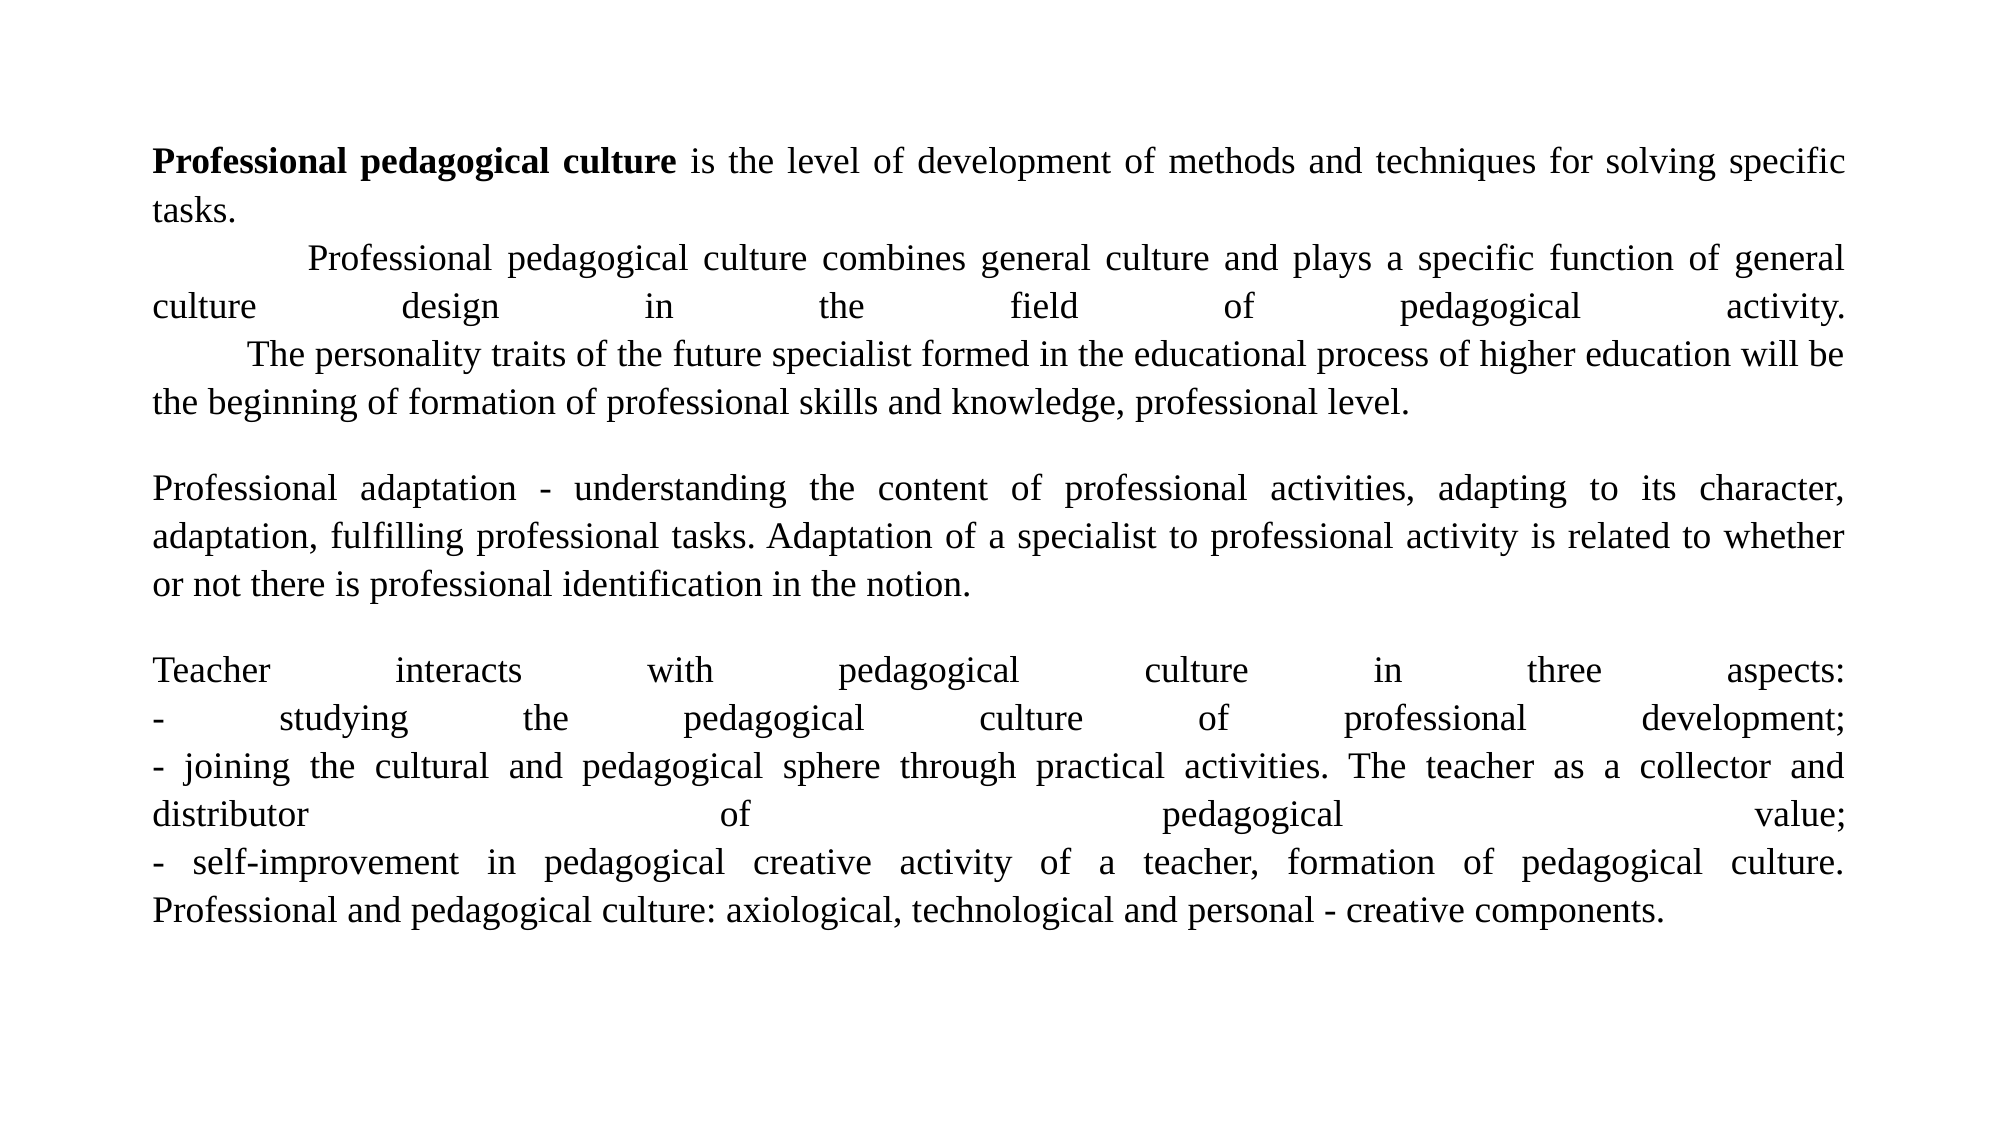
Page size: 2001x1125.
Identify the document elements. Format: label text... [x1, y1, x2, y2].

list Professional pedagogical culture is the level of development of methods and techniques for solving specific tasks. Professional pedagogical culture combines general culture and plays a specific function of general culture design in the field of pedagogical activity. The personality traits of the future specialist formed in the educational process of higher education will be the beginning of formation of professional skills and knowledge, professional level. Professional adaptation - understanding the content of professional activities, adapting to its character, adaptation, fulfilling professional tasks. Adaptation of a specialist to professional activity is related to whether or not there is professional identification in the notion. Teacher interacts with pedagogical culture in three aspects: - studying the pedagogical culture of professional development; - joining the cultural and pedagogical sphere through practical activities. The teacher as a collector and distributor of pedagogical value; - self-improvement in pedagogical creative activity of a teacher, formation of pedagogical culture. Professional and pedagogical culture: axiological, technological and personal - creative components. [137, 125, 1863, 1014]
